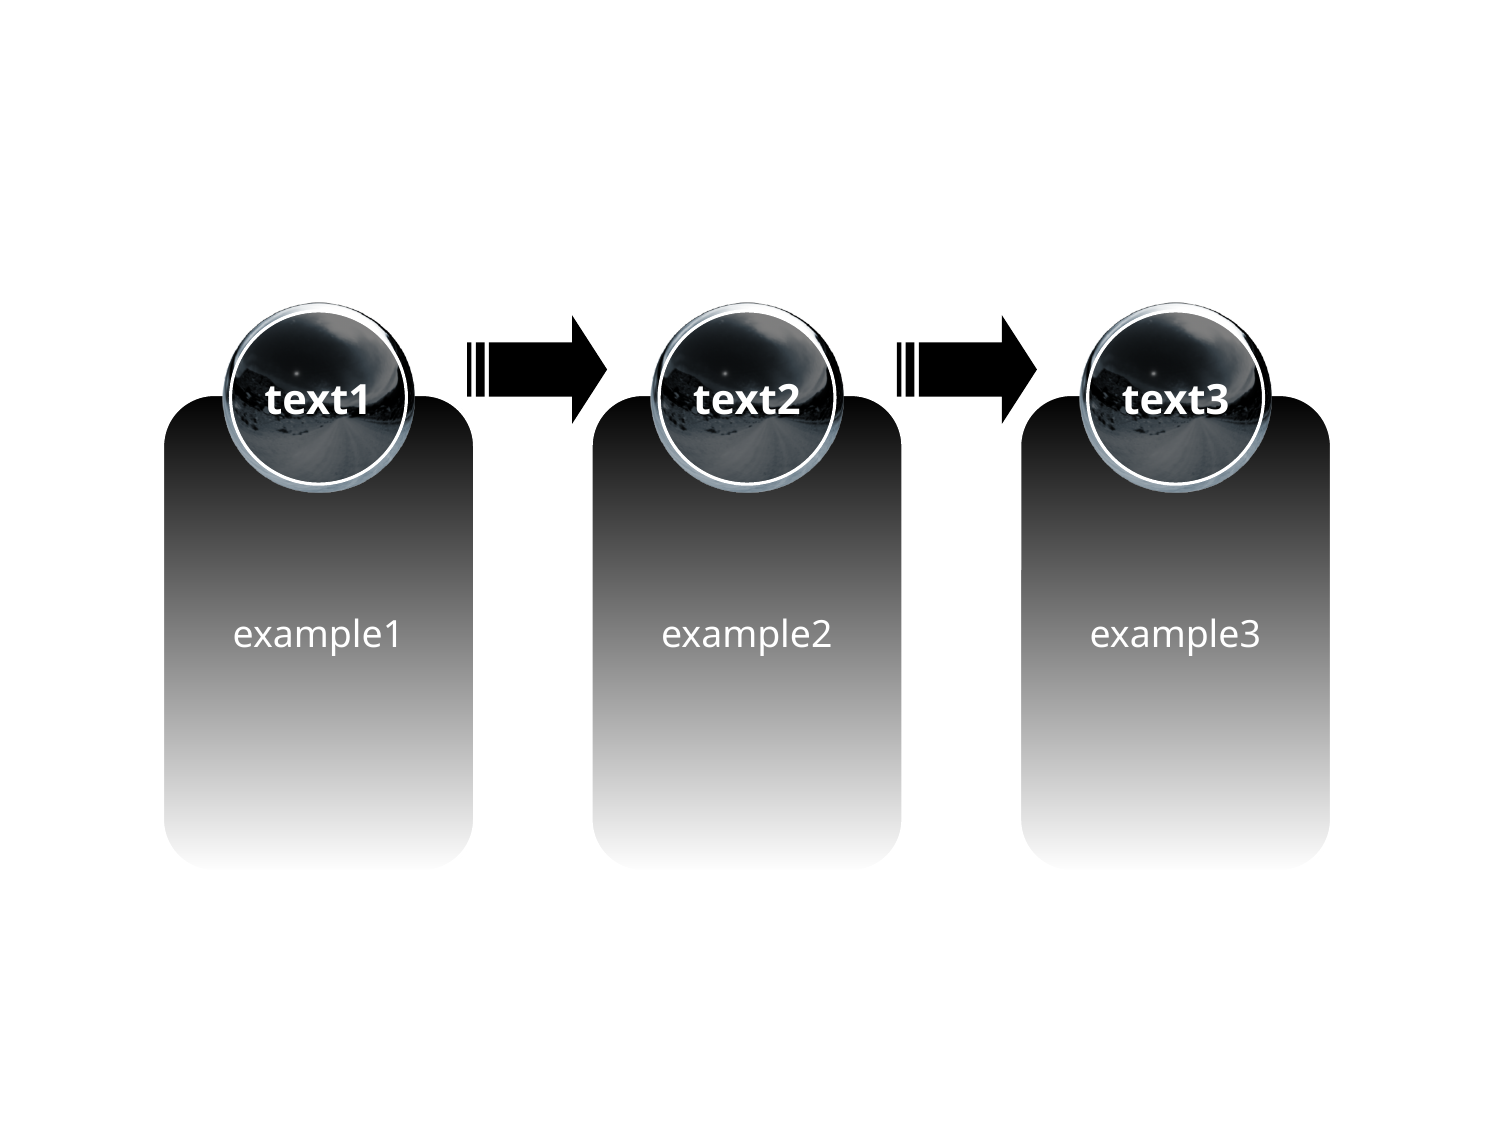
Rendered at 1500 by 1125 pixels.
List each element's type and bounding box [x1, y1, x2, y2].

text_box [161, 302, 1333, 873]
